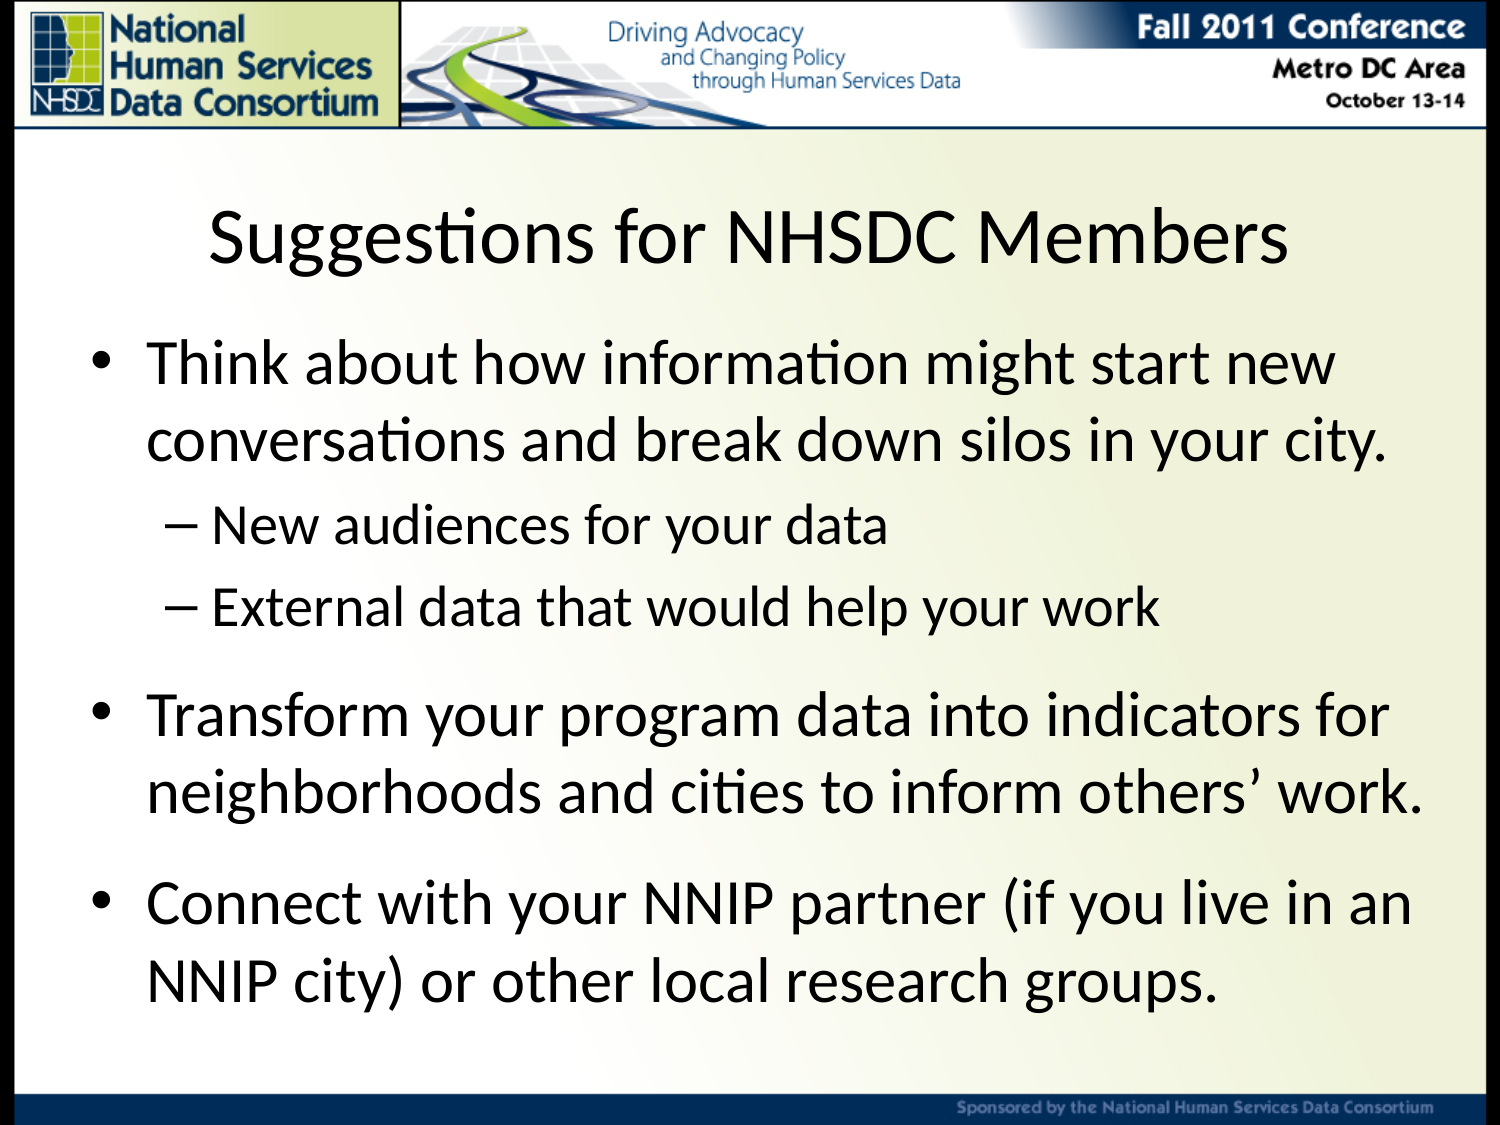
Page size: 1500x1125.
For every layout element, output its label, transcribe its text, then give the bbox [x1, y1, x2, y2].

title Suggestions for NHSDC Members [112, 174, 1388, 288]
list Think about how information might start new conversations and break down silos in your city. New audiences for your data External data that would help your work Transform your program data into indicators for neighborhoods and cities to inform others’ work. Connect with your NNIP partner (if you live in an NNIP city) or other local research groups. [75, 312, 1463, 1100]
picture [0, 0, 1500, 1125]
